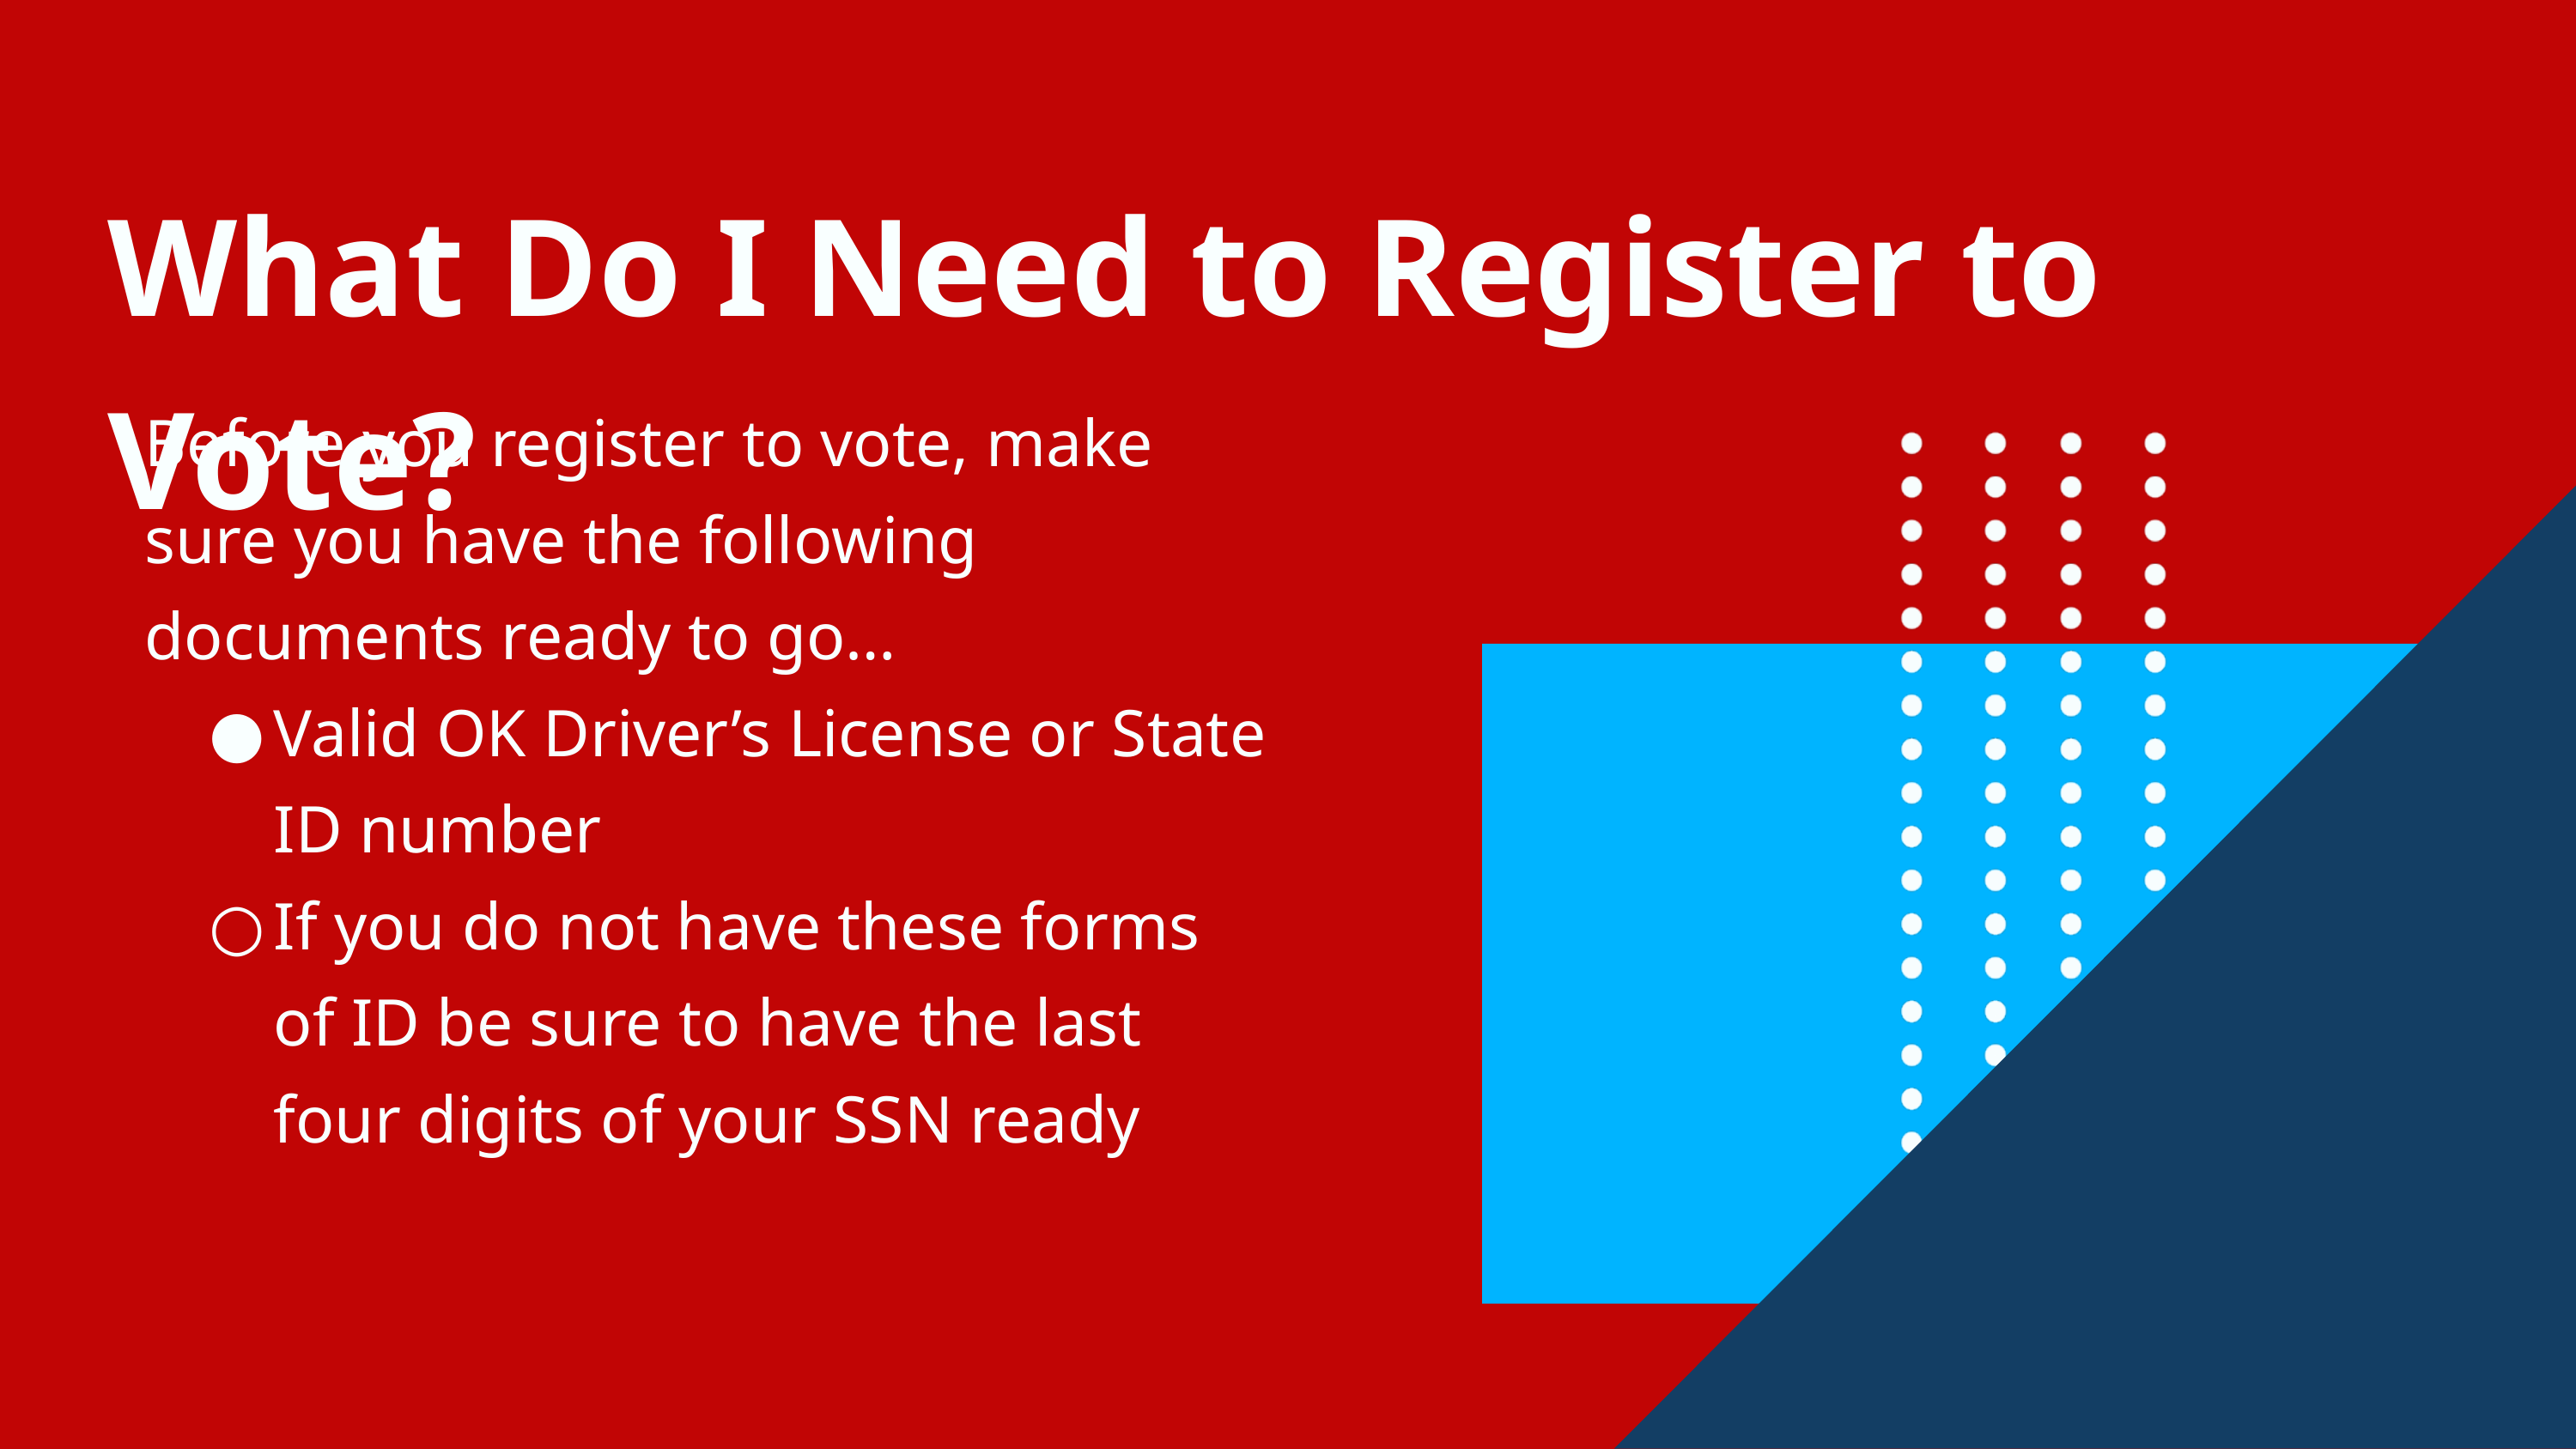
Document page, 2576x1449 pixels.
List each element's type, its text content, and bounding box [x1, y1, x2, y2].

picture [2113, 537, 2196, 643]
picture [1902, 1131, 1921, 1153]
picture [1870, 537, 1953, 643]
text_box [1538, 712, 2528, 1041]
picture [1902, 1088, 1922, 1110]
text_box [1482, 643, 1869, 1304]
picture [2061, 694, 2081, 712]
text_box [2197, 643, 2417, 712]
picture [2145, 652, 2166, 672]
text_box [1613, 485, 2576, 1449]
picture [2061, 652, 2081, 672]
picture [1902, 694, 1922, 712]
text_box Before you register to vote, make sure you have the following documents ready to go… Valid OK Driver’s License or State ID number If you do not have these forms of ID be sure to have the last four digits of your SSN ready [144, 383, 1273, 1449]
picture [1953, 537, 2112, 643]
picture [1985, 652, 2006, 672]
picture [2145, 694, 2166, 712]
picture [1985, 1045, 2006, 1066]
picture [1902, 1045, 1922, 1066]
text_box What Do I Need to Register to Vote? [107, 149, 2469, 537]
picture [1902, 652, 1922, 673]
picture [1985, 694, 2006, 712]
